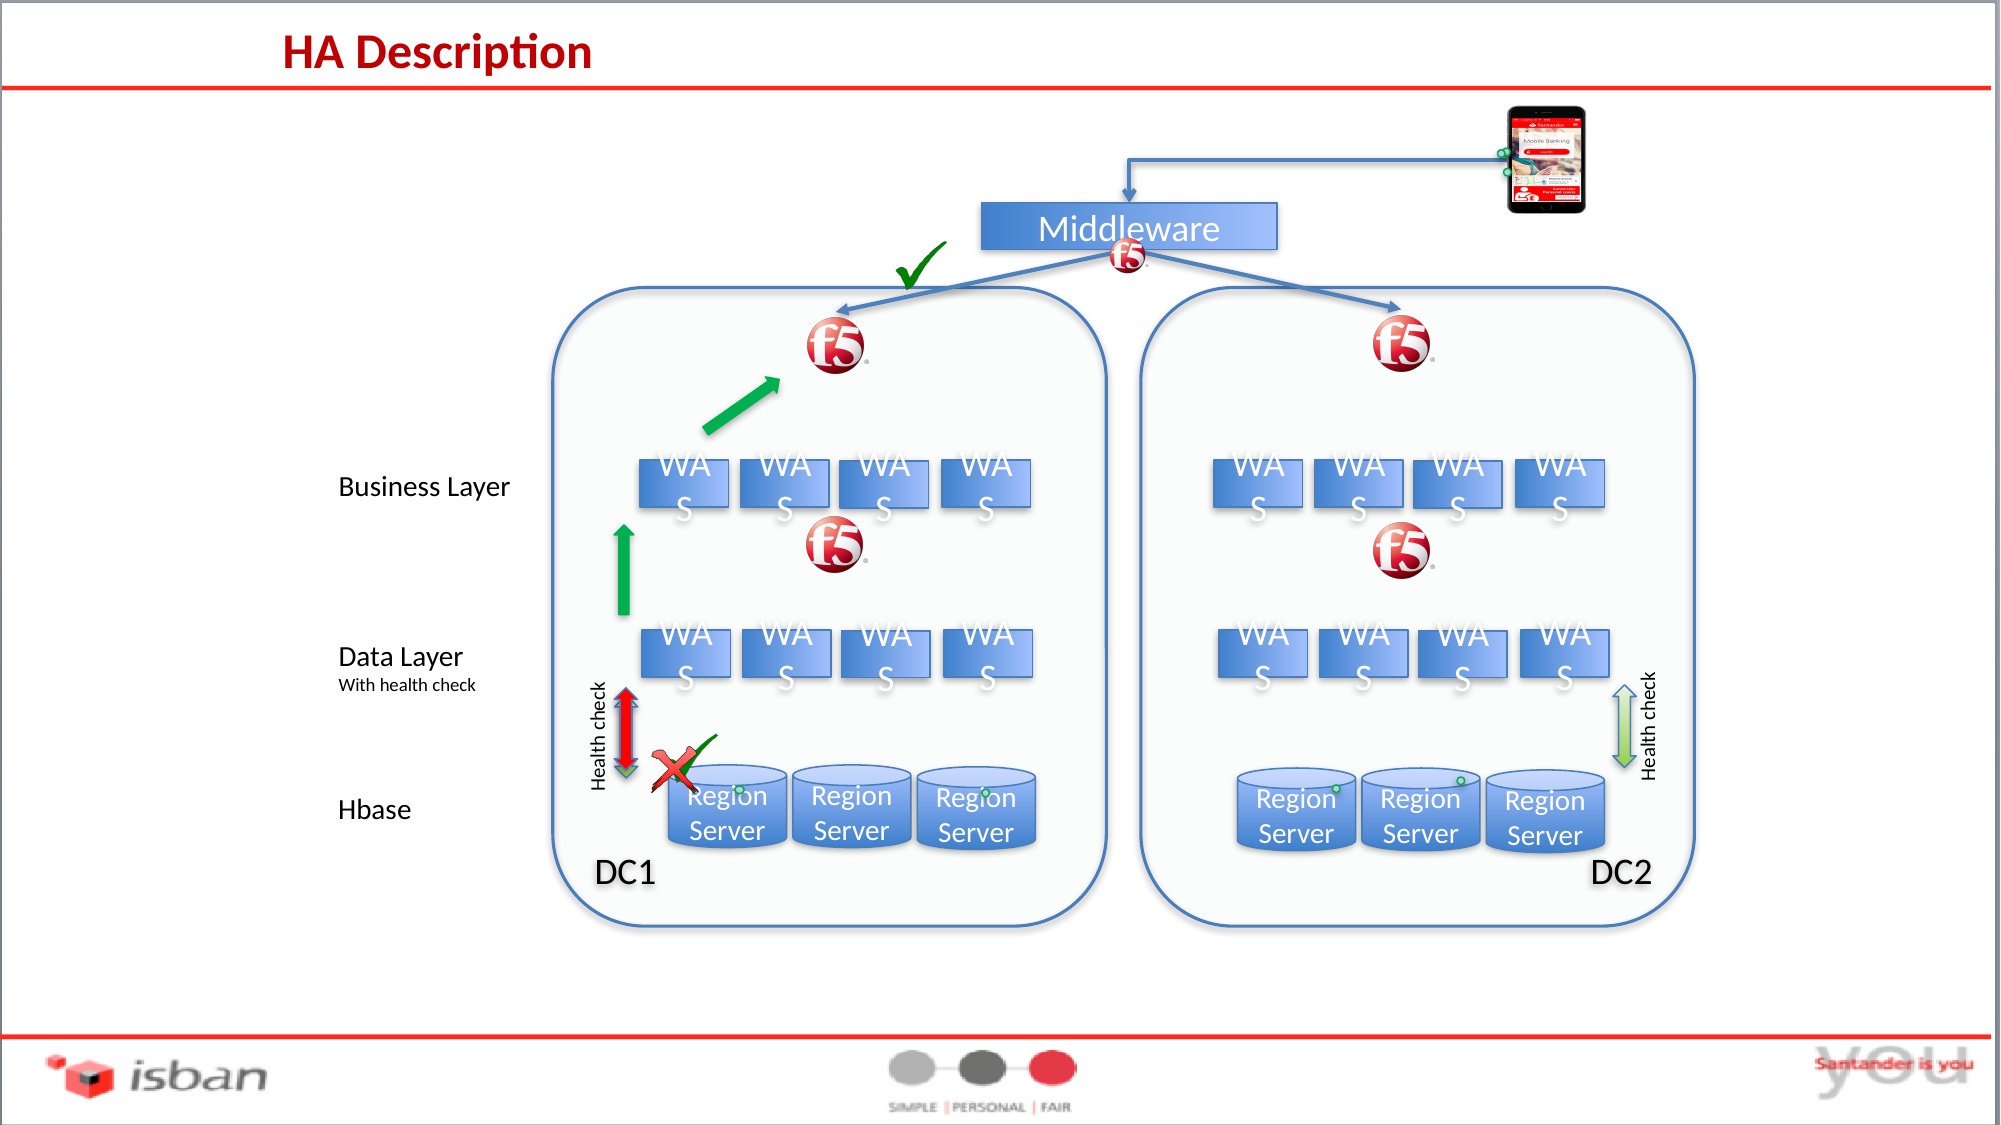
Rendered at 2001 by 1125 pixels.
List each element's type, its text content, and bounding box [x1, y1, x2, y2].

text_box WAS [740, 459, 830, 508]
text_box Middleware [981, 202, 1278, 247]
text_box [702, 376, 780, 436]
text_box Region Server [1361, 767, 1481, 852]
text_box WAS [1314, 459, 1404, 508]
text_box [1129, 159, 1508, 203]
text_box [734, 785, 745, 795]
text_box [1496, 149, 1501, 158]
text_box Health check [1626, 657, 1667, 796]
text_box Region Server [1485, 769, 1606, 854]
text_box Hbase [323, 782, 427, 833]
text_box WAS [839, 460, 929, 509]
text_box [981, 788, 991, 798]
text_box WAS [941, 459, 1031, 508]
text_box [835, 249, 1124, 313]
text_box WAS [1218, 629, 1308, 678]
text_box WAS [1213, 459, 1303, 508]
text_box Business Layer [323, 460, 526, 510]
text_box WAS [1418, 630, 1508, 678]
text_box WAS [1413, 460, 1503, 509]
text_box WAS [943, 629, 1033, 678]
text_box Region Server [792, 764, 912, 849]
text_box WAS [1515, 459, 1605, 508]
picture [0, 0, 2001, 1125]
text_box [1128, 249, 1402, 310]
text_box WAS [1520, 629, 1610, 678]
text_box [1331, 784, 1341, 794]
text_box WAS [641, 629, 731, 678]
text_box [1612, 684, 1626, 769]
text_box DC1 [552, 286, 1108, 927]
text_box Health check [576, 667, 617, 807]
text_box Region Server [916, 766, 1037, 851]
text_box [1506, 105, 1587, 215]
text_box [613, 687, 639, 771]
text_box WAS [841, 630, 931, 678]
text_box WAS [639, 459, 729, 508]
text_box Data Layer With health check [323, 629, 491, 703]
text_box Region Server [667, 764, 788, 849]
text_box [613, 524, 635, 616]
text_box WAS [1319, 629, 1409, 678]
text_box Region Server [1236, 767, 1357, 852]
text_box [1456, 776, 1466, 786]
text_box DC2 [1140, 286, 1696, 927]
text_box WAS [742, 629, 832, 678]
text_box HA Description [267, 11, 1652, 118]
